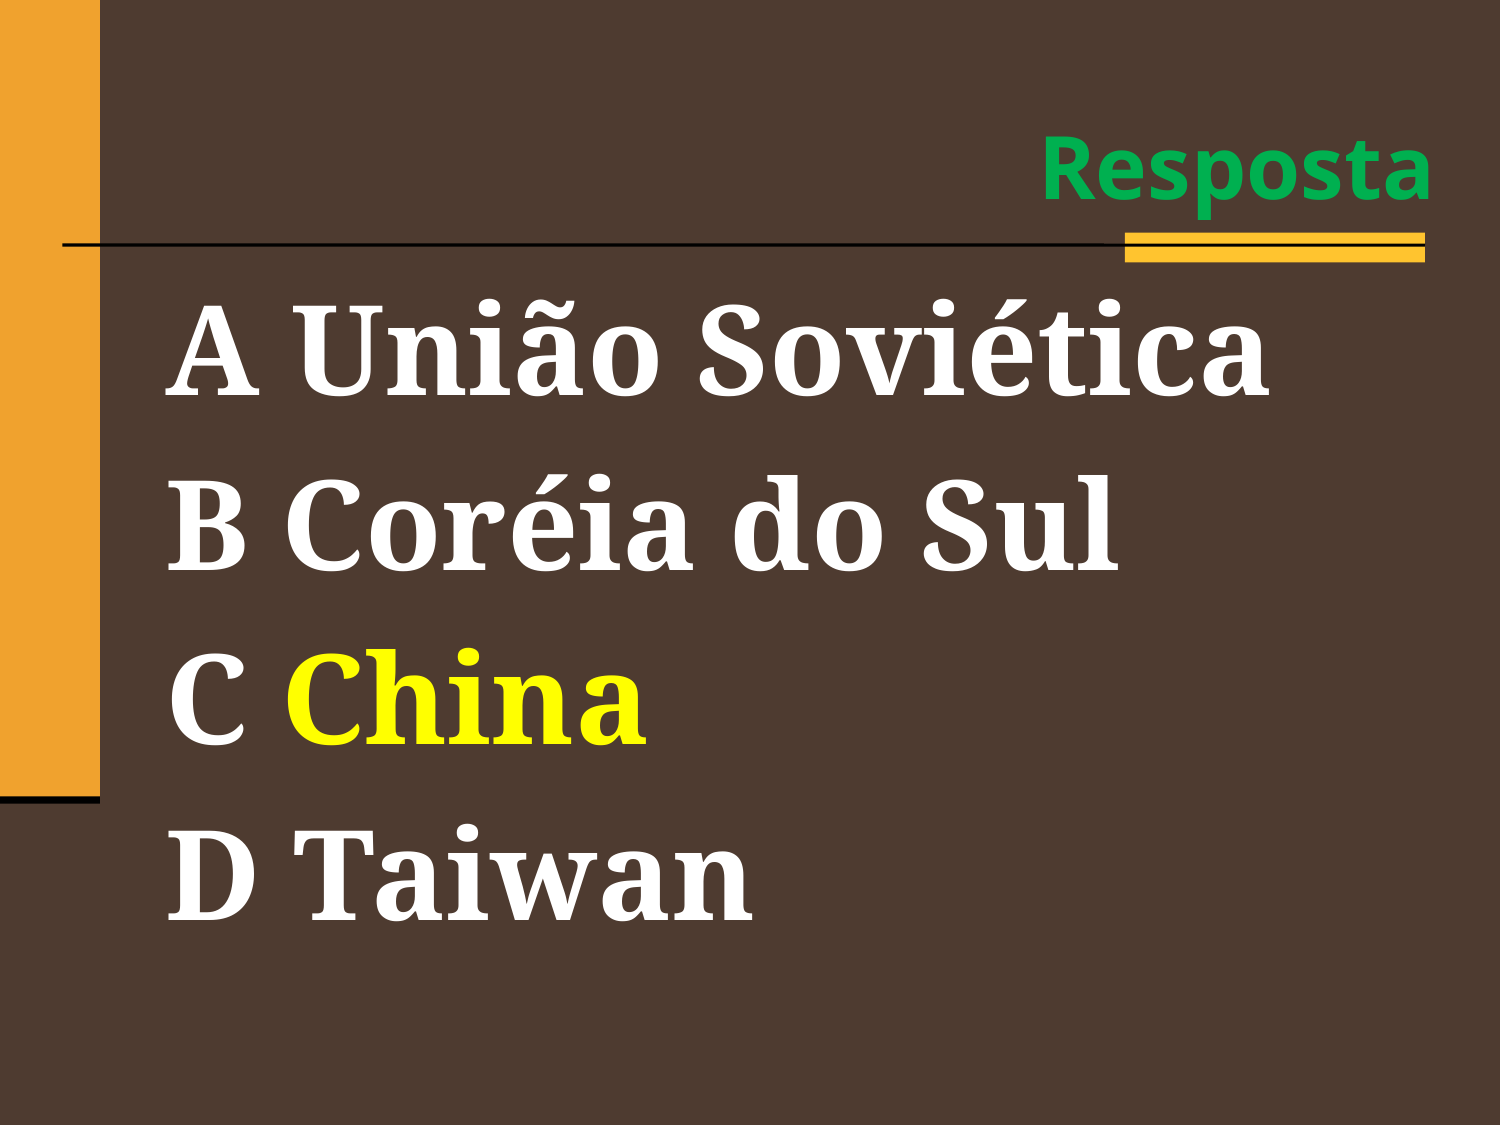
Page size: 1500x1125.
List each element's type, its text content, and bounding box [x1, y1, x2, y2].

text_box Resposta [174, 70, 1450, 259]
list A União Soviética B Coréia do Sul C China D Taiwan [150, 262, 1500, 1006]
